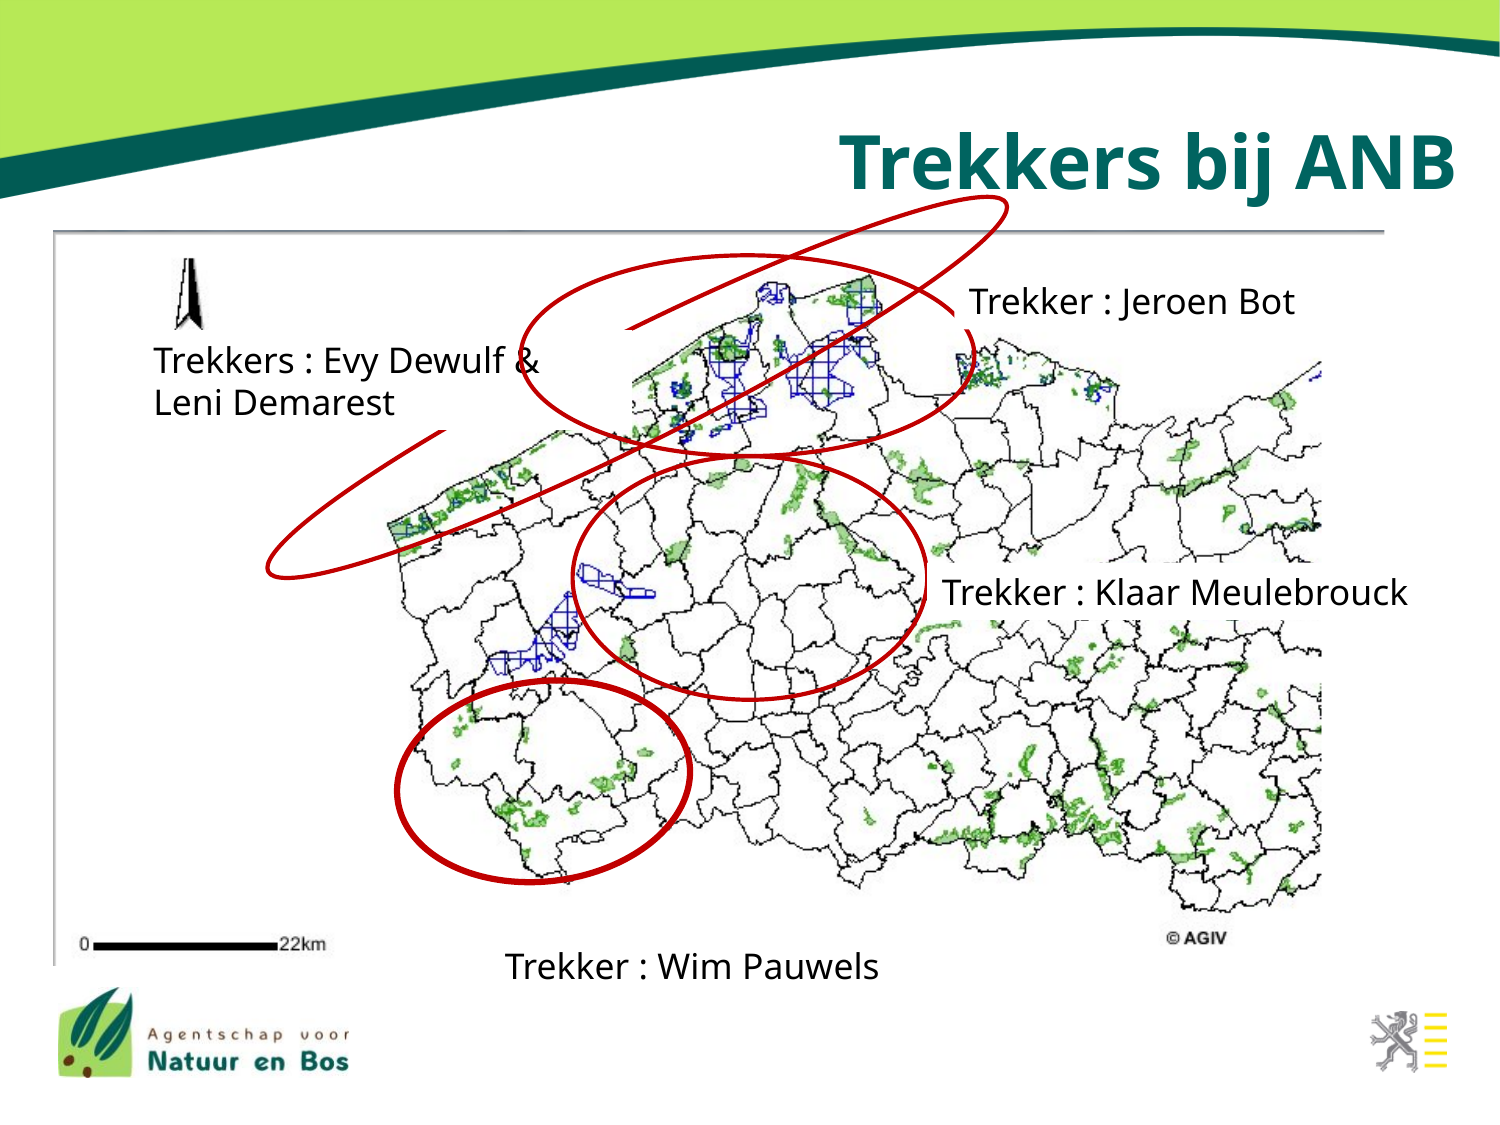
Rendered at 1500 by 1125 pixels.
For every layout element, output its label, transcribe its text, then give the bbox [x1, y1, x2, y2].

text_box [396, 681, 1010, 995]
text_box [520, 255, 1500, 457]
picture [1364, 1011, 1447, 1073]
picture [58, 987, 349, 1078]
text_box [138, 330, 515, 443]
picture [52, 229, 1385, 966]
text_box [572, 455, 1476, 701]
title Trekkers bij ANB [138, 128, 1473, 212]
picture [1010, 701, 1385, 966]
picture [0, 0, 1500, 199]
